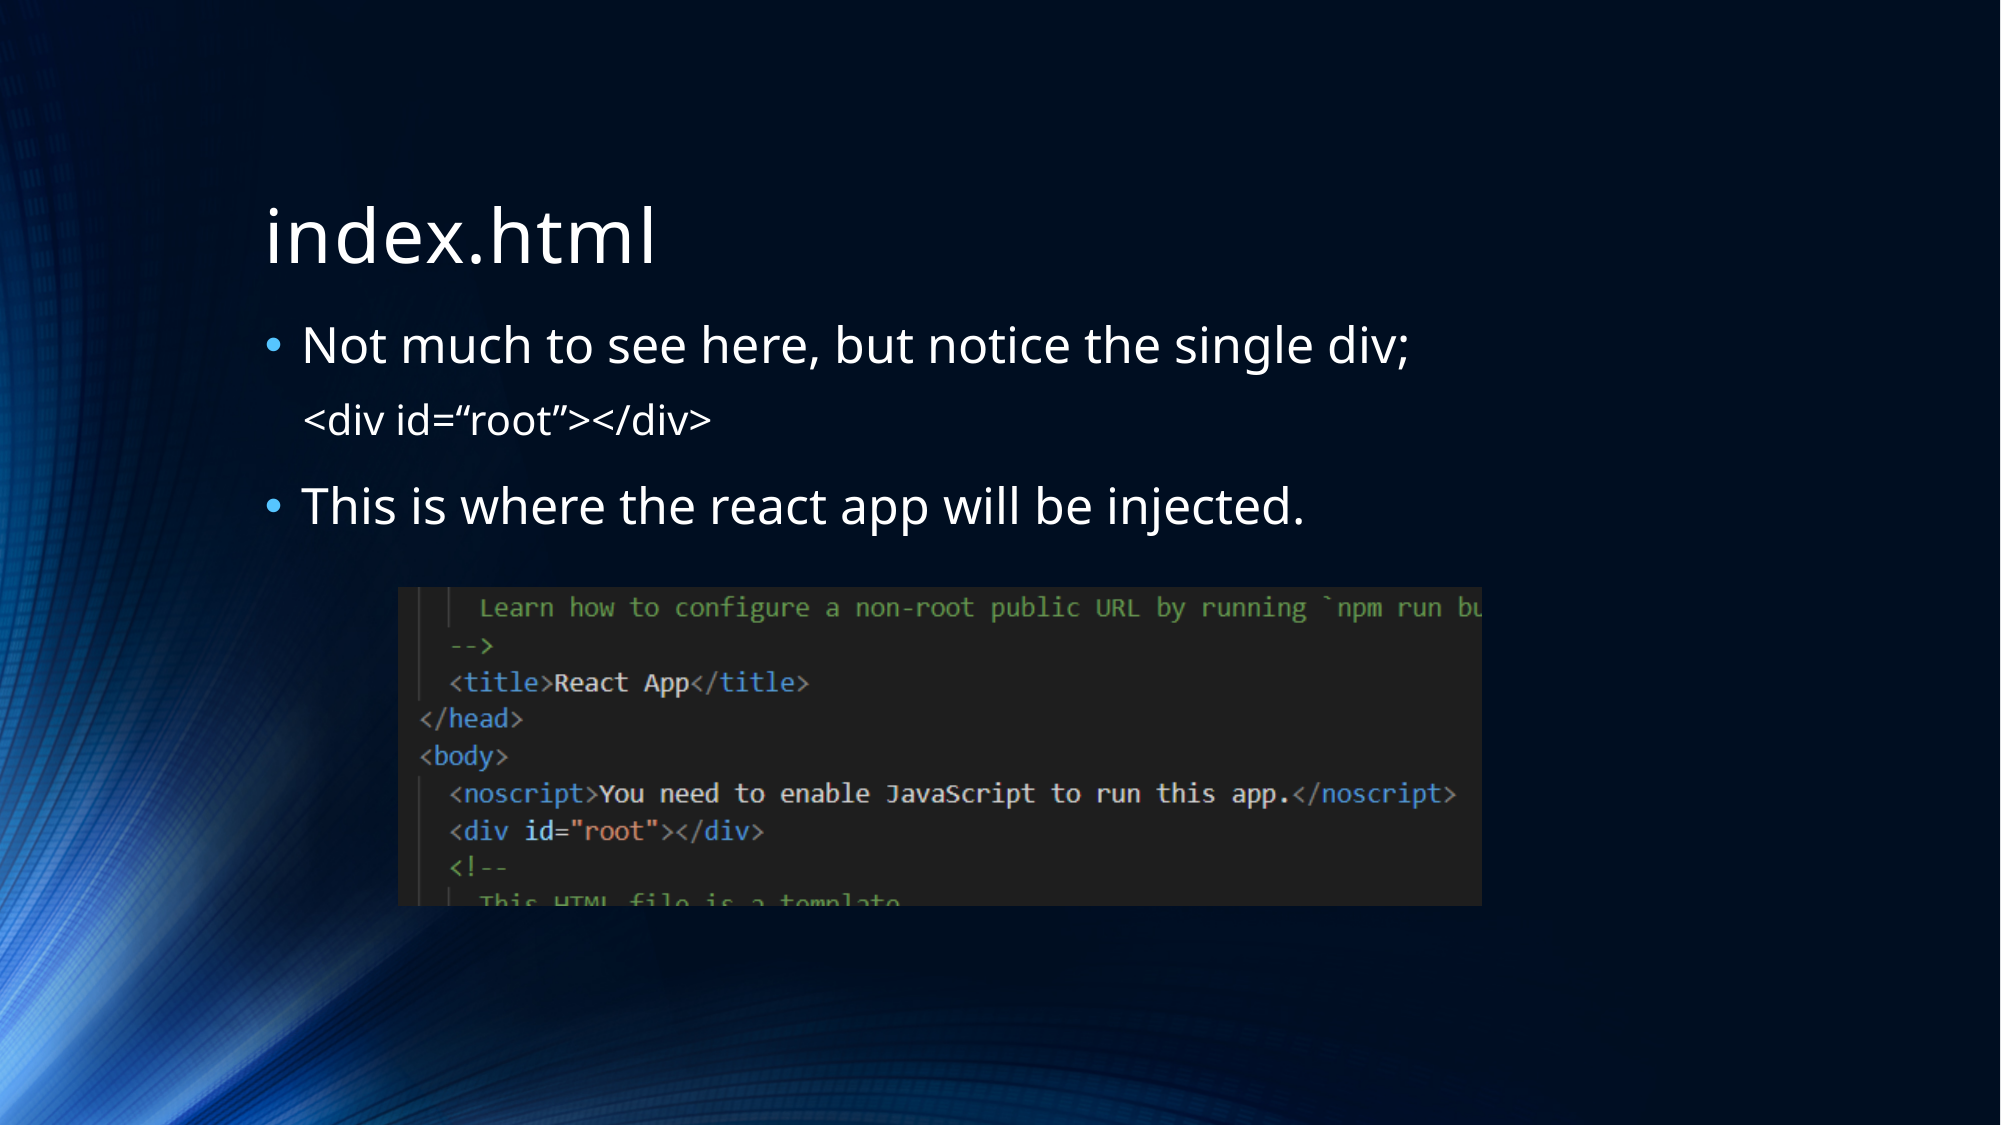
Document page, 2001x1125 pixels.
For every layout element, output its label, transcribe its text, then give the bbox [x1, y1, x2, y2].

list Not much to see here, but notice the single div; <div id=“root”></div> This is where the react app will be injected. [249, 312, 1749, 988]
picture [0, 0, 2001, 1125]
title index.html [249, 62, 1751, 288]
